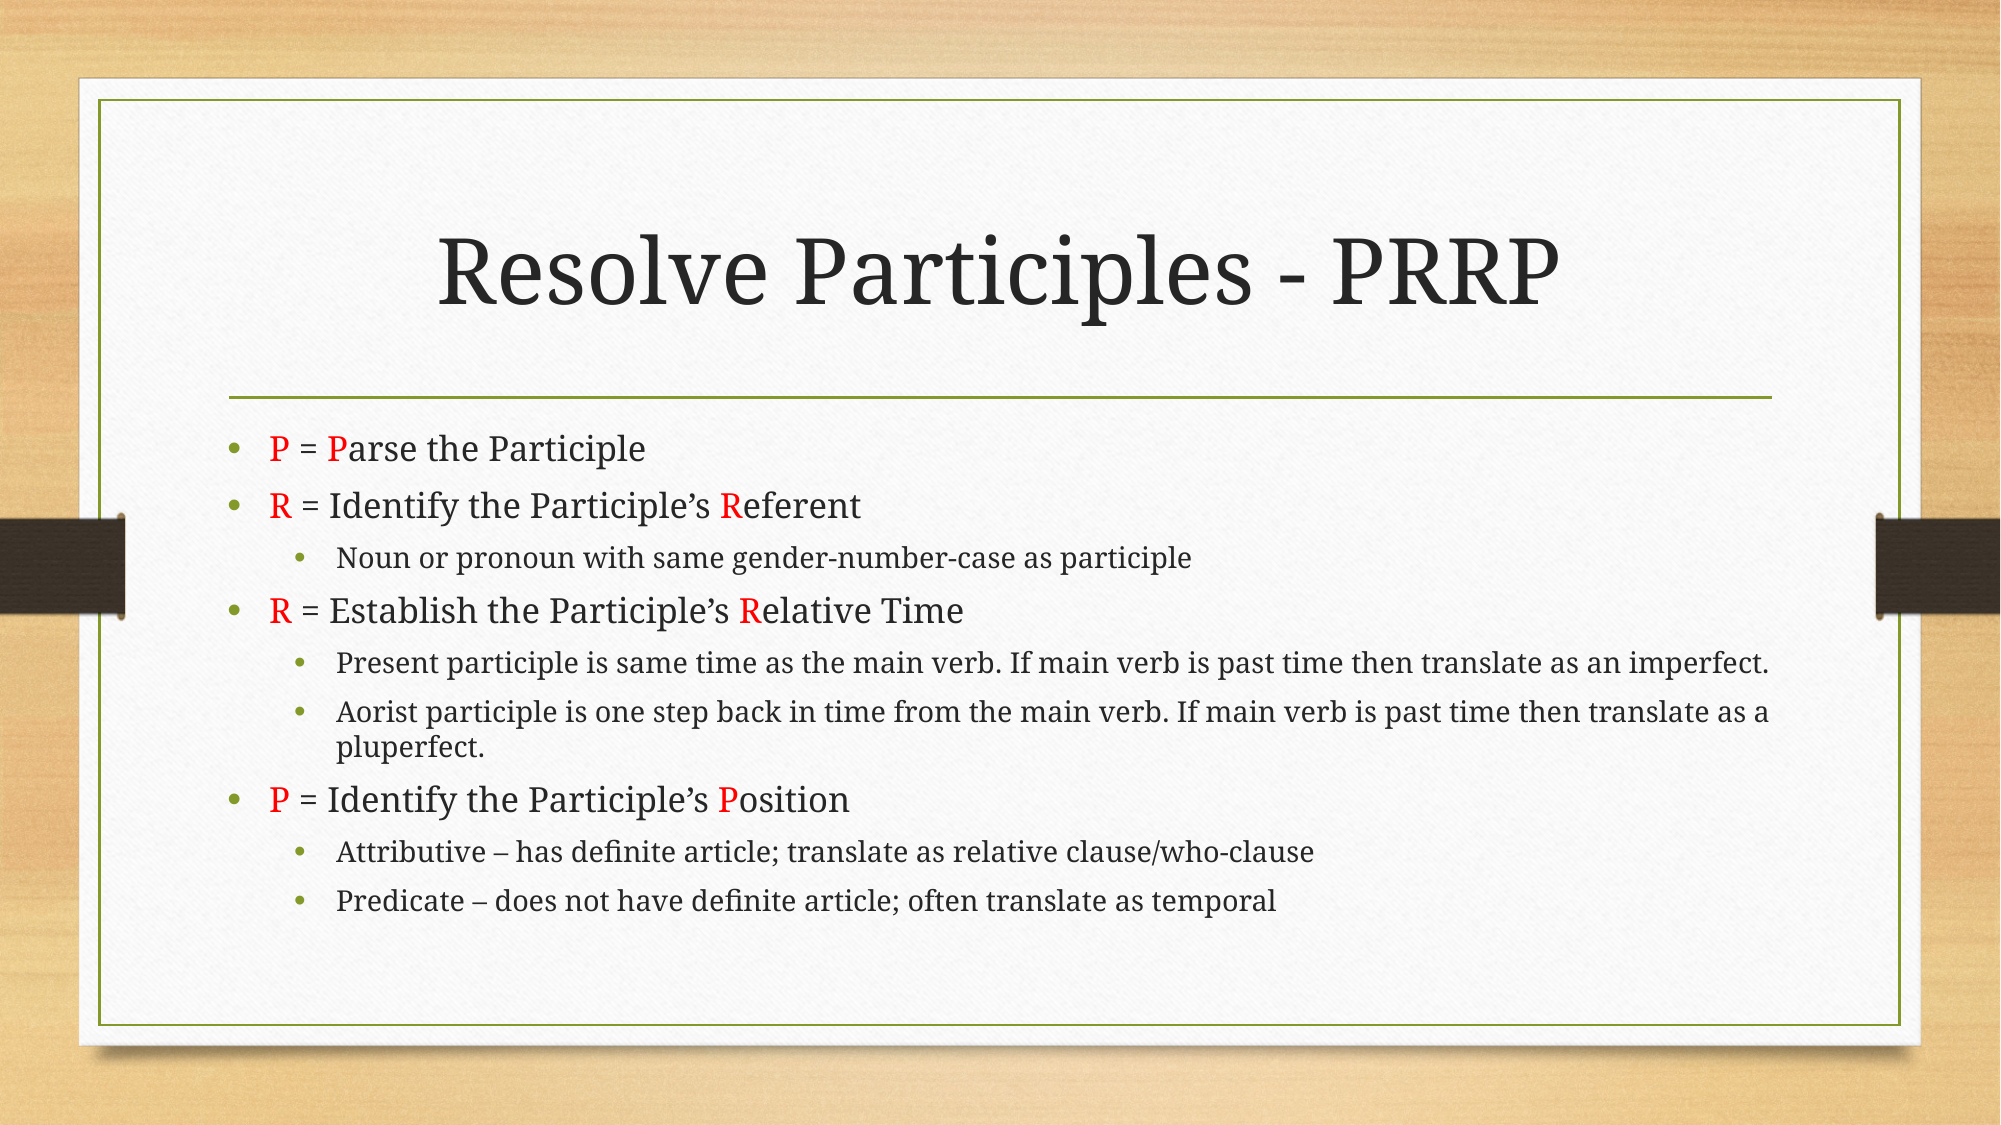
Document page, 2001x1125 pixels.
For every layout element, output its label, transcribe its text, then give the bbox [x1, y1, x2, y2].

picture [0, 0, 2001, 1125]
list P = Parse the Participle R = Identify the Participle’s Referent Noun or pronoun with same gender-number-case as participle R = Establish the Participle’s Relative Time Present participle is same time as the main verb. If main verb is past time then translate as an imperfect. Aorist participle is one step back in time from the main verb. If main verb is past time then translate as a pluperfect. P = Identify the Participle’s Position Attributive – has definite article; translate as relative clause/who-clause Predicate – does not have definite article; often translate as temporal [212, 419, 1788, 964]
title Resolve Participles - PRRP [212, 161, 1788, 375]
